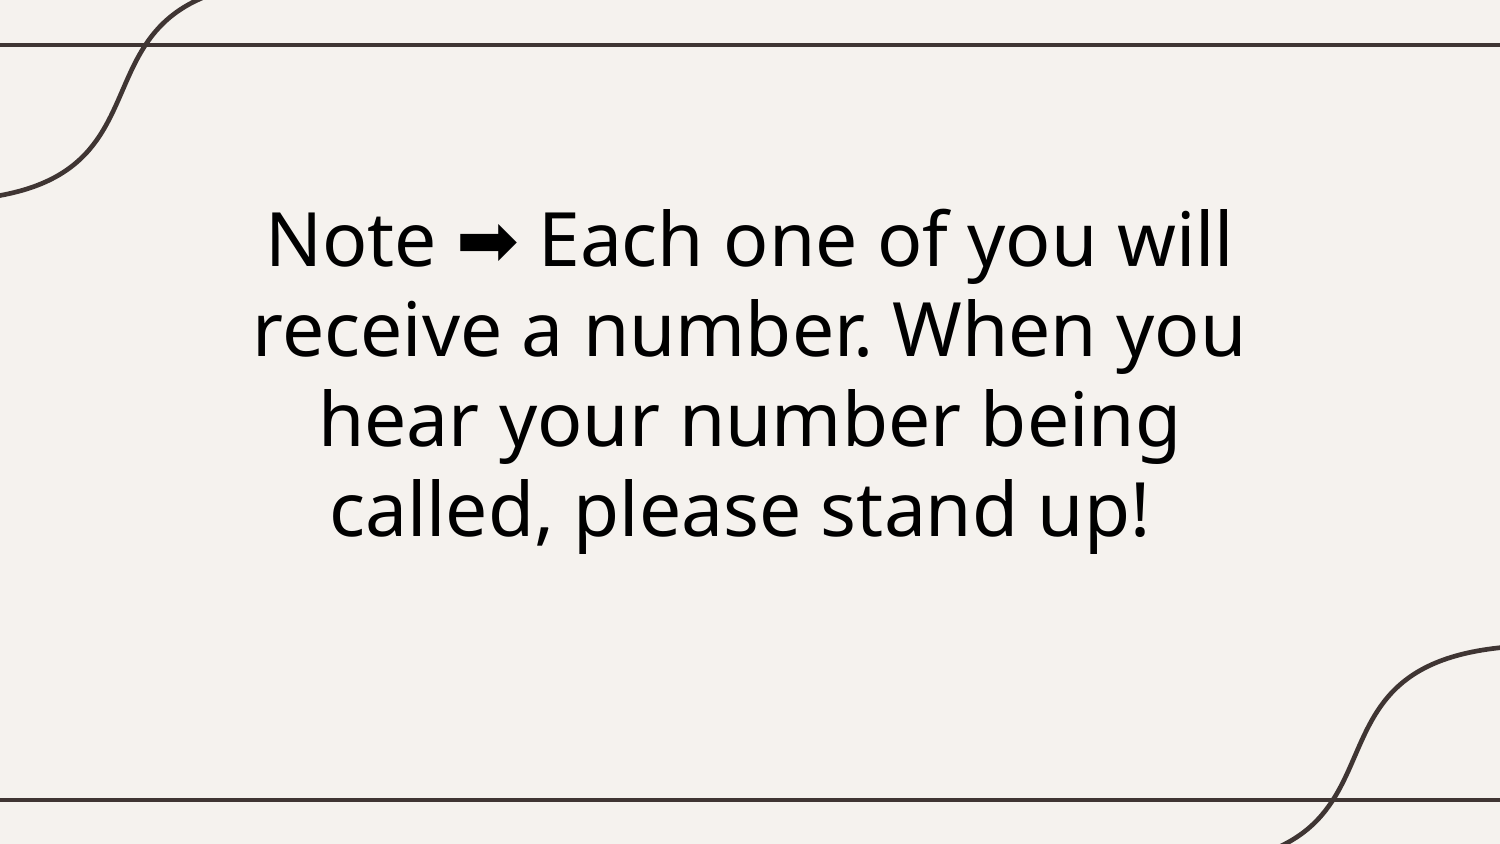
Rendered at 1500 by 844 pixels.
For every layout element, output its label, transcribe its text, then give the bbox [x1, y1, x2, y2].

title Note ➡ Each one of you will receive a number. When you hear your number being called, please stand up! [184, 176, 1316, 645]
